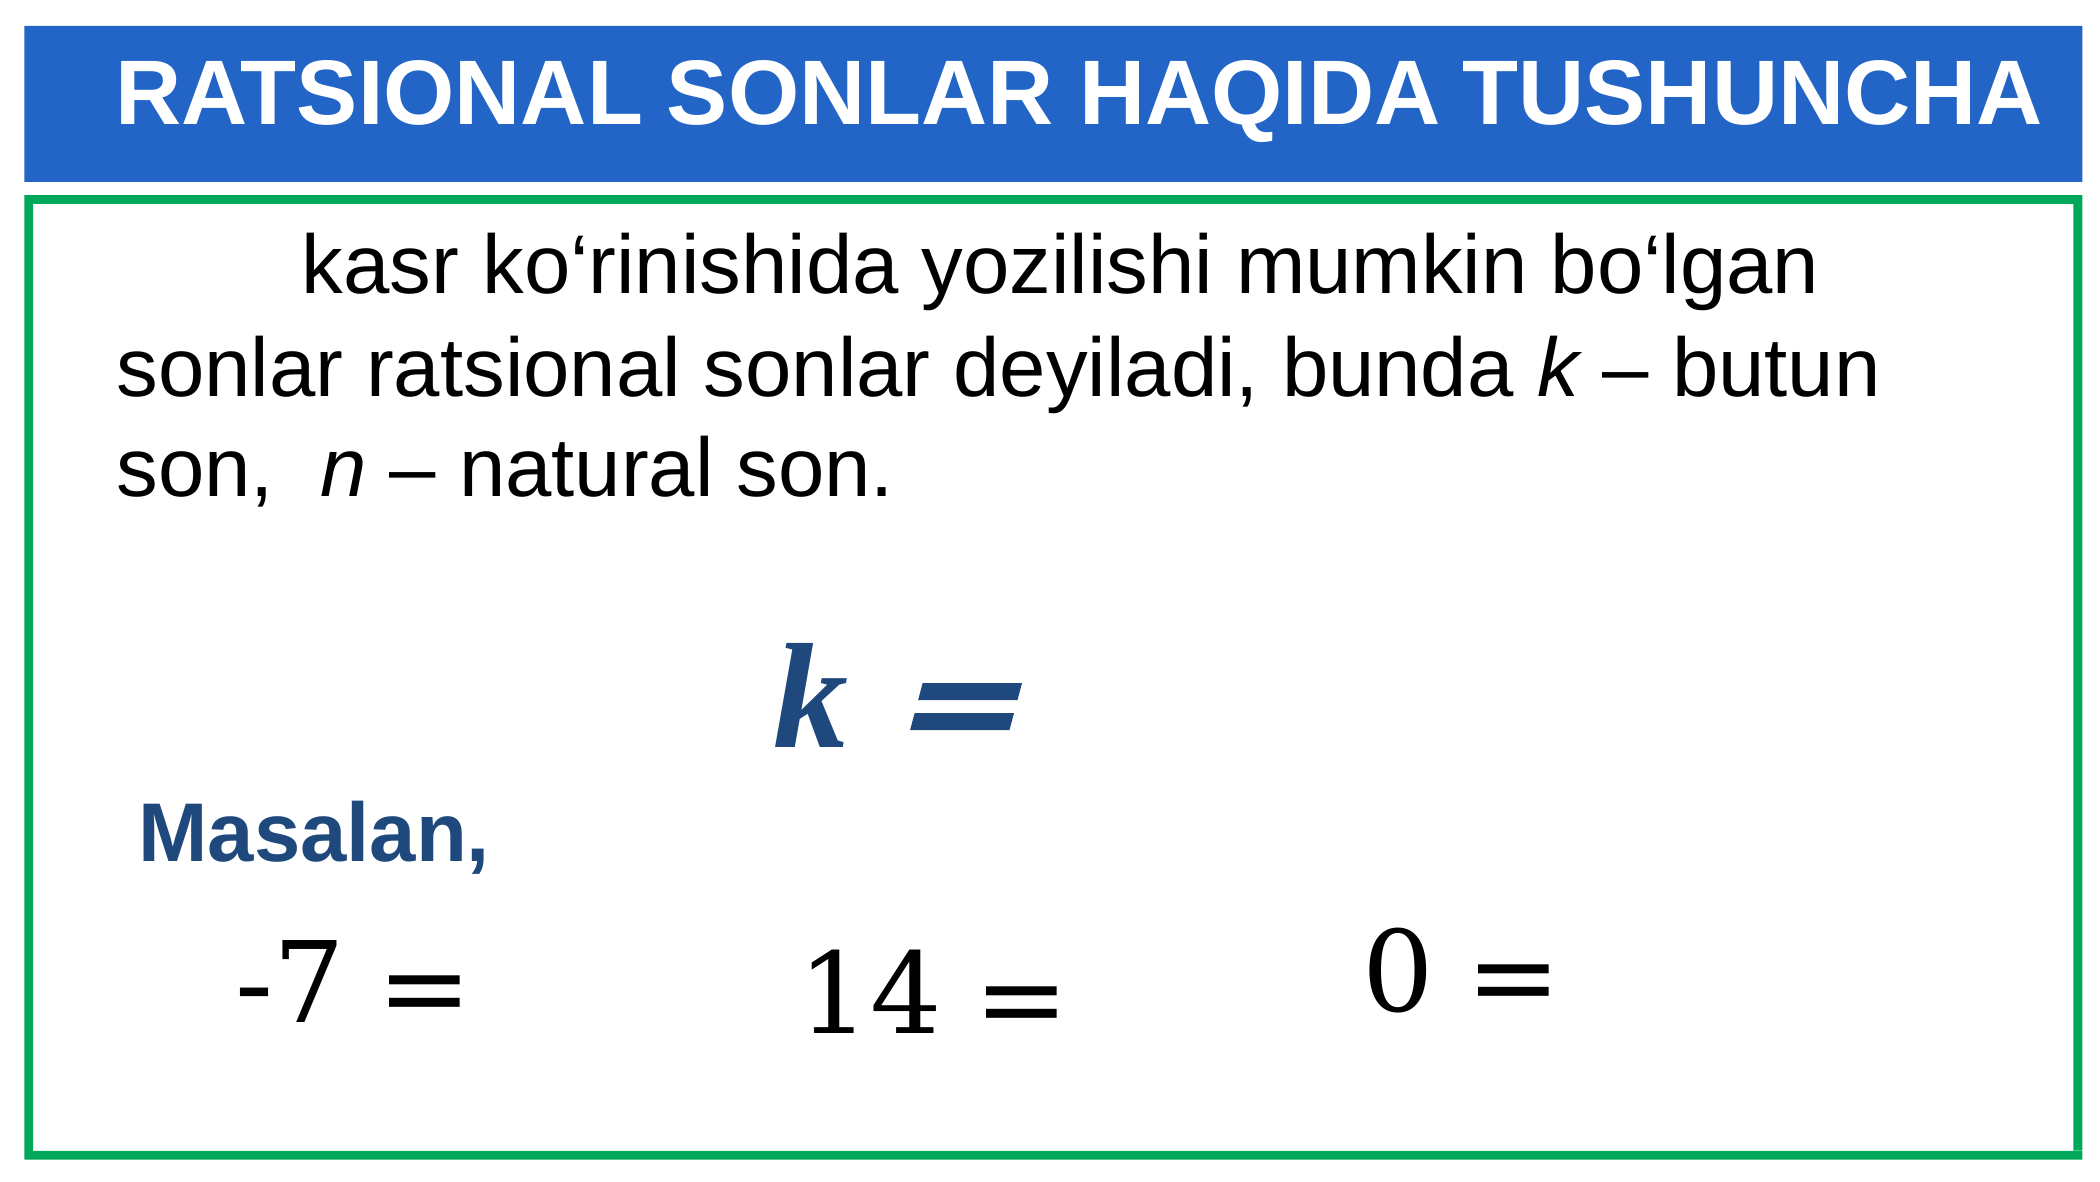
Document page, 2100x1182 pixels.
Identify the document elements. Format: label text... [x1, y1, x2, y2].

text_box RATSIONAL SONLAR HAQIDA TUSHUNCHA [100, 25, 2068, 150]
text_box Masalan, [100, 770, 594, 886]
